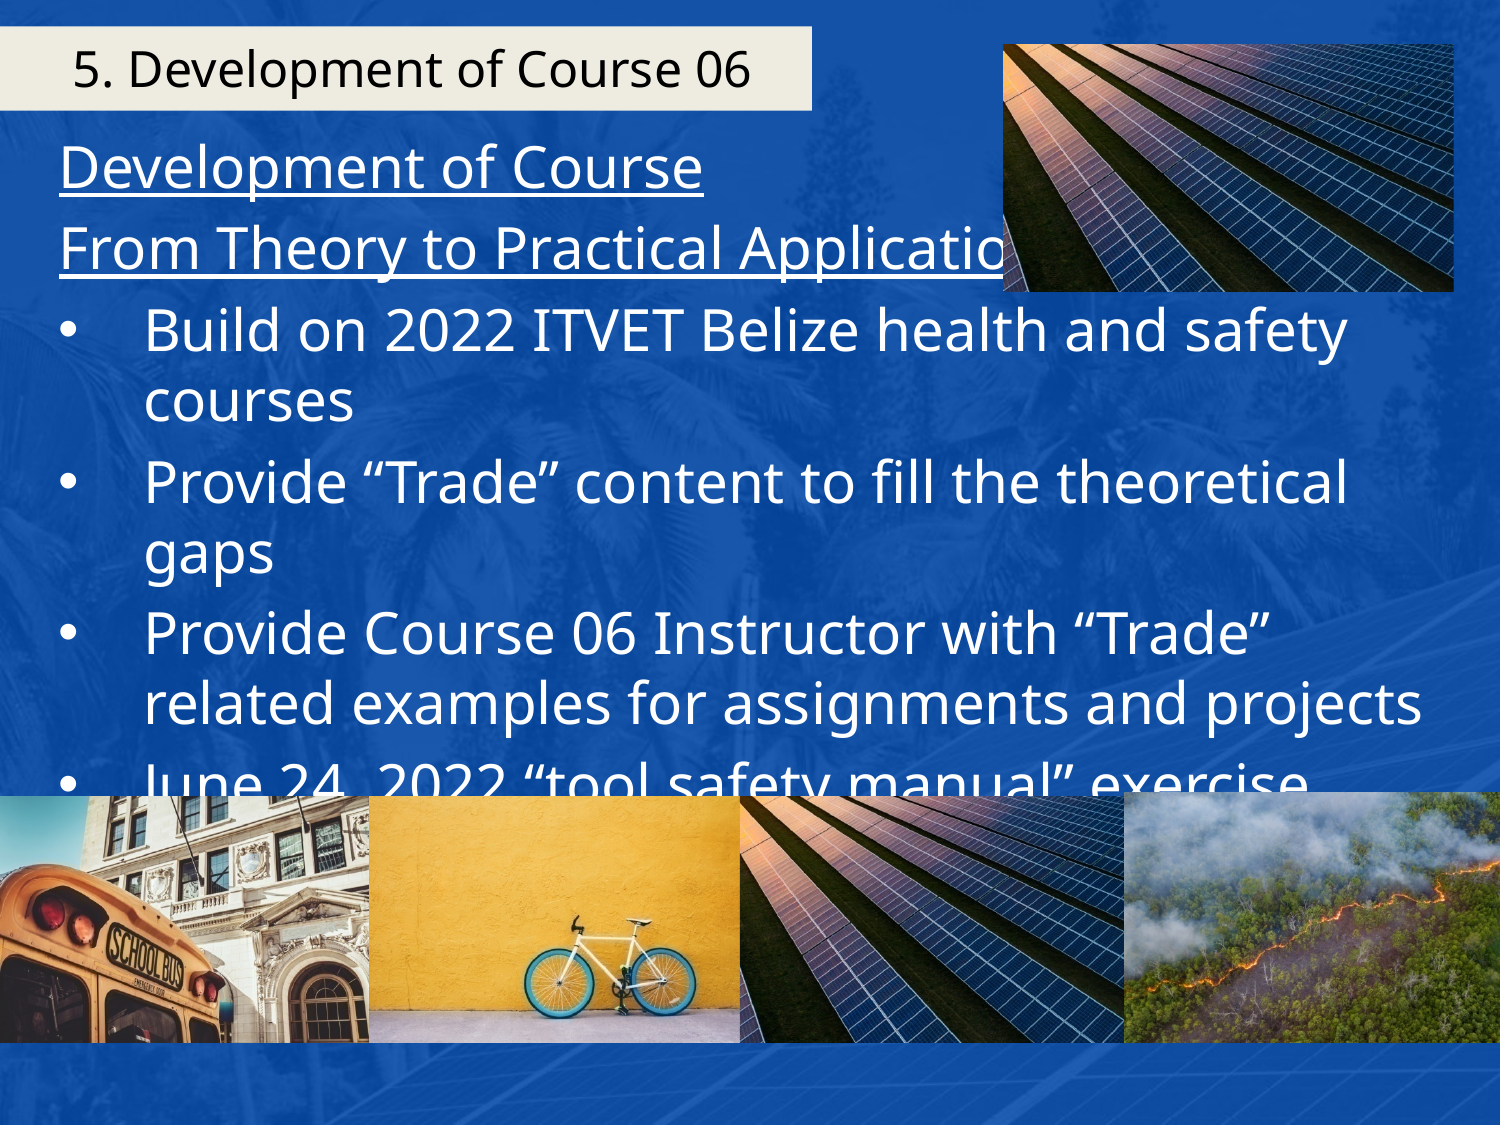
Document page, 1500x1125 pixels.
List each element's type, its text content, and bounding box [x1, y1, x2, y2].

picture [0, 0, 1500, 1125]
list Development of Course From Theory to Practical Application Build on 2022 ITVET Belize health and safety courses Provide “Trade” content to fill the theoretical gaps Provide Course 06 Instructor with “Trade” related examples for assignments and projects June 24, 2022 “tool safety manual” exercise Share “Trade” related examples [43, 122, 1476, 686]
title 5. Development of Course 06 [24, 11, 802, 123]
